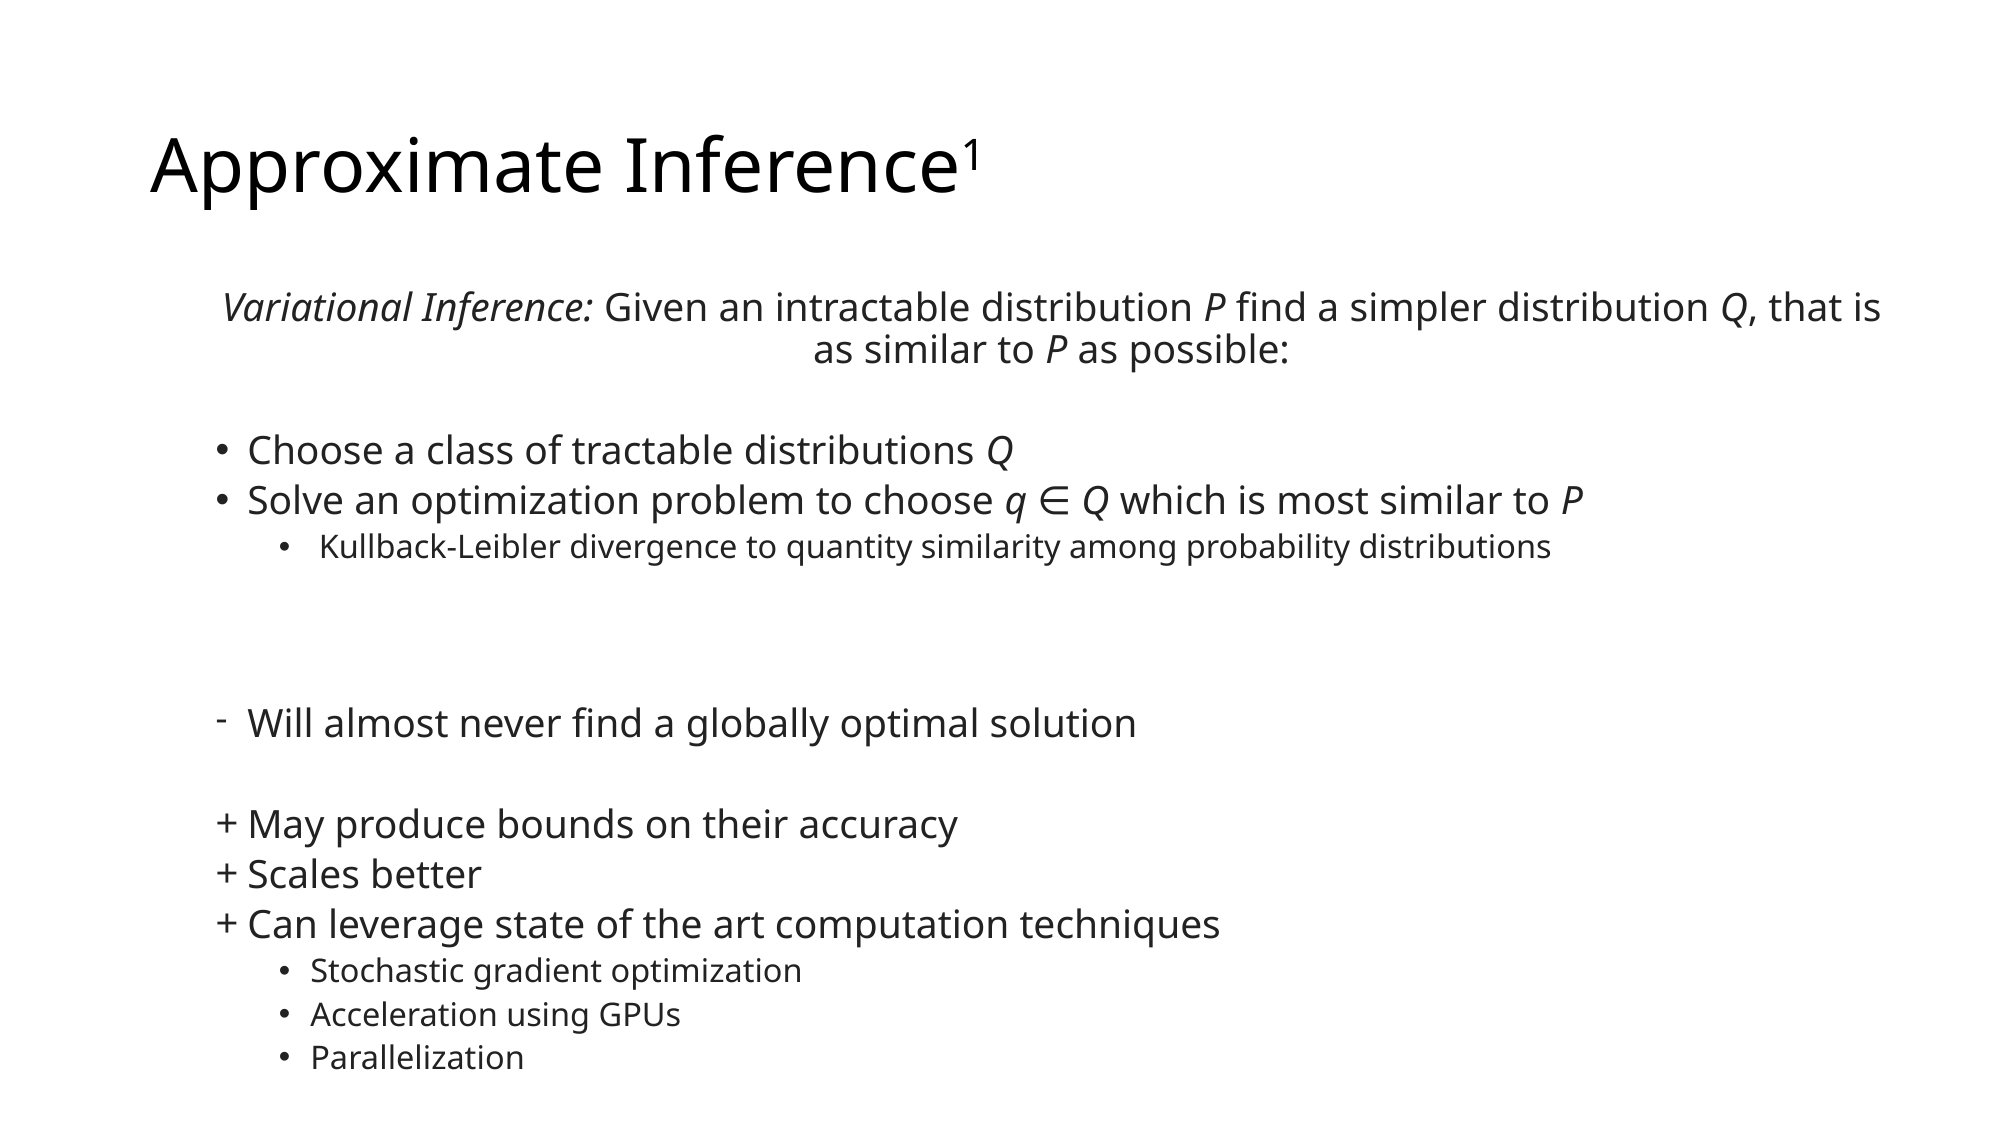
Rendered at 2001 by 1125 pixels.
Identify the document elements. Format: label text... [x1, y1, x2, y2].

list Variational Inference: Given an intractable distribution P find a simpler distribution Q, that is as similar to P as possible: Choose a class of tractable distributions Q Solve an optimization problem to choose q ∈ Q which is most similar to P Kullback-Leibler divergence to quantity similarity among probability distributions Will almost never find a globally optimal solution May produce bounds on their accuracy Scales better Can leverage state of the art computation techniques Stochastic gradient optimization Acceleration using GPUs Parallelization [137, 280, 1903, 1086]
title Approximate Inference1 [135, 59, 1861, 278]
